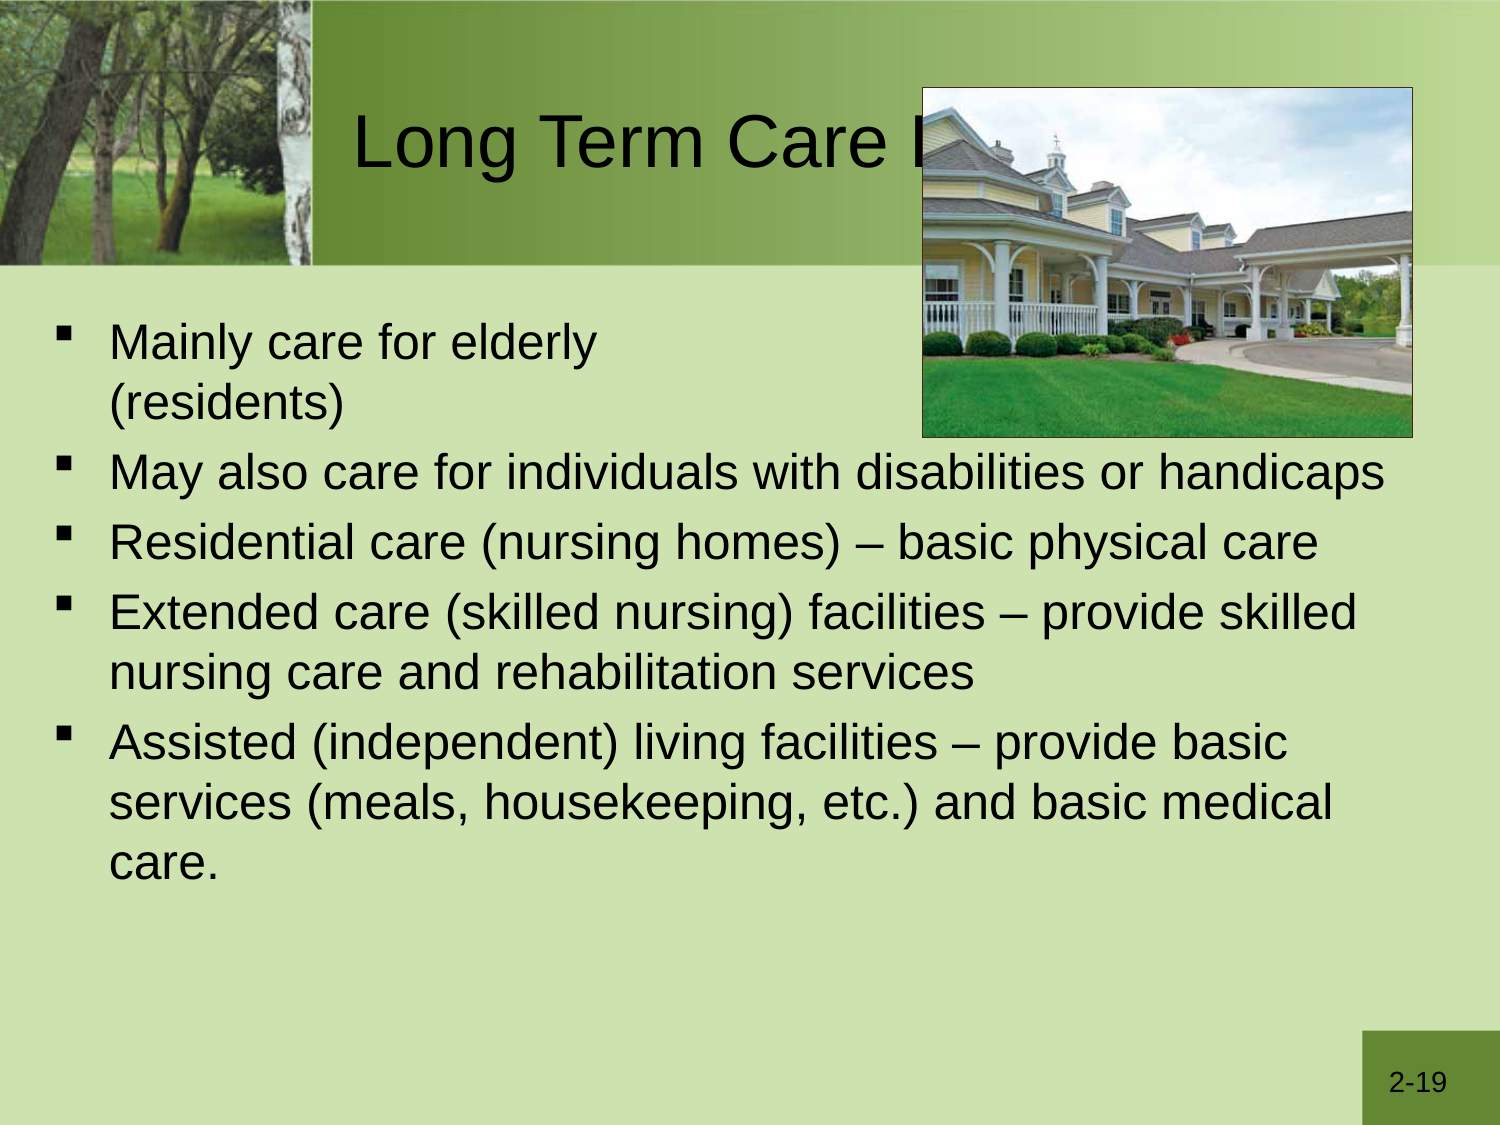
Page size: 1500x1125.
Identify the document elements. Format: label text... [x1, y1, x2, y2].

picture [0, 0, 1500, 1125]
title Long Term Care Facilities [337, 24, 1438, 250]
slide_number 2-19 [1149, 1031, 1463, 1107]
list Mainly care for elderly patients (residents) May also care for individuals with disabilities or handicaps Residential care (nursing homes) – basic physical care Extended care (skilled nursing) facilities – provide skilled nursing care and rehabilitation services Assisted (independent) living facilities – provide basic services (meals, housekeeping, etc.) and basic medical care. [37, 302, 1463, 1013]
